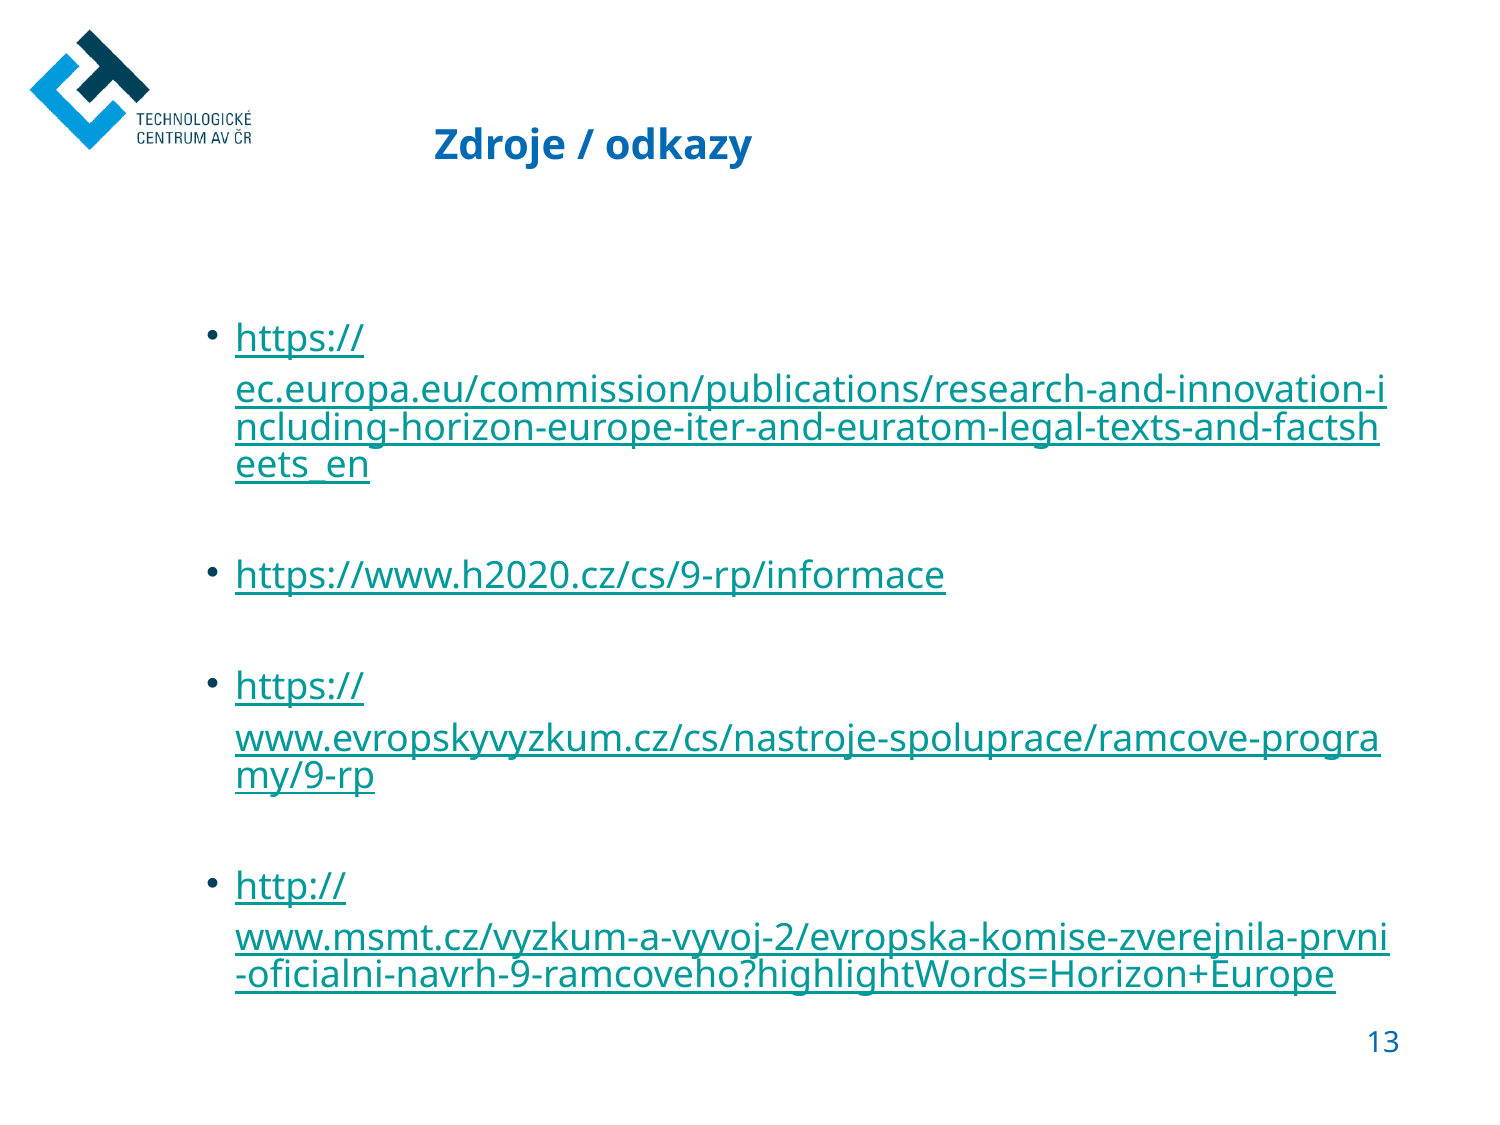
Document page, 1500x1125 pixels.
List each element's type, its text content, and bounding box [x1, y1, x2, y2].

picture [29, 91, 87, 150]
picture [29, 29, 251, 150]
slide_number 13 [1050, 1023, 1400, 1102]
list https://ec.europa.eu/commission/publications/research-and-innovation-including-horizon-europe-iter-and-euratom-legal-texts-and-factsheets_en https://www.h2020.cz/cs/9-rp/informace https://www.evropskyvyzkum.cz/cs/nastroje-spoluprace/ramcove-programy/9-rp http://www.msmt.cz/vyzkum-a-vyvoj-2/evropska-komise-zverejnila-prvni-oficialni-navrh-9-ramcoveho?highlightWords=Horizon+Europe [206, 314, 1400, 965]
title Zdroje / odkazy [419, 59, 1414, 225]
